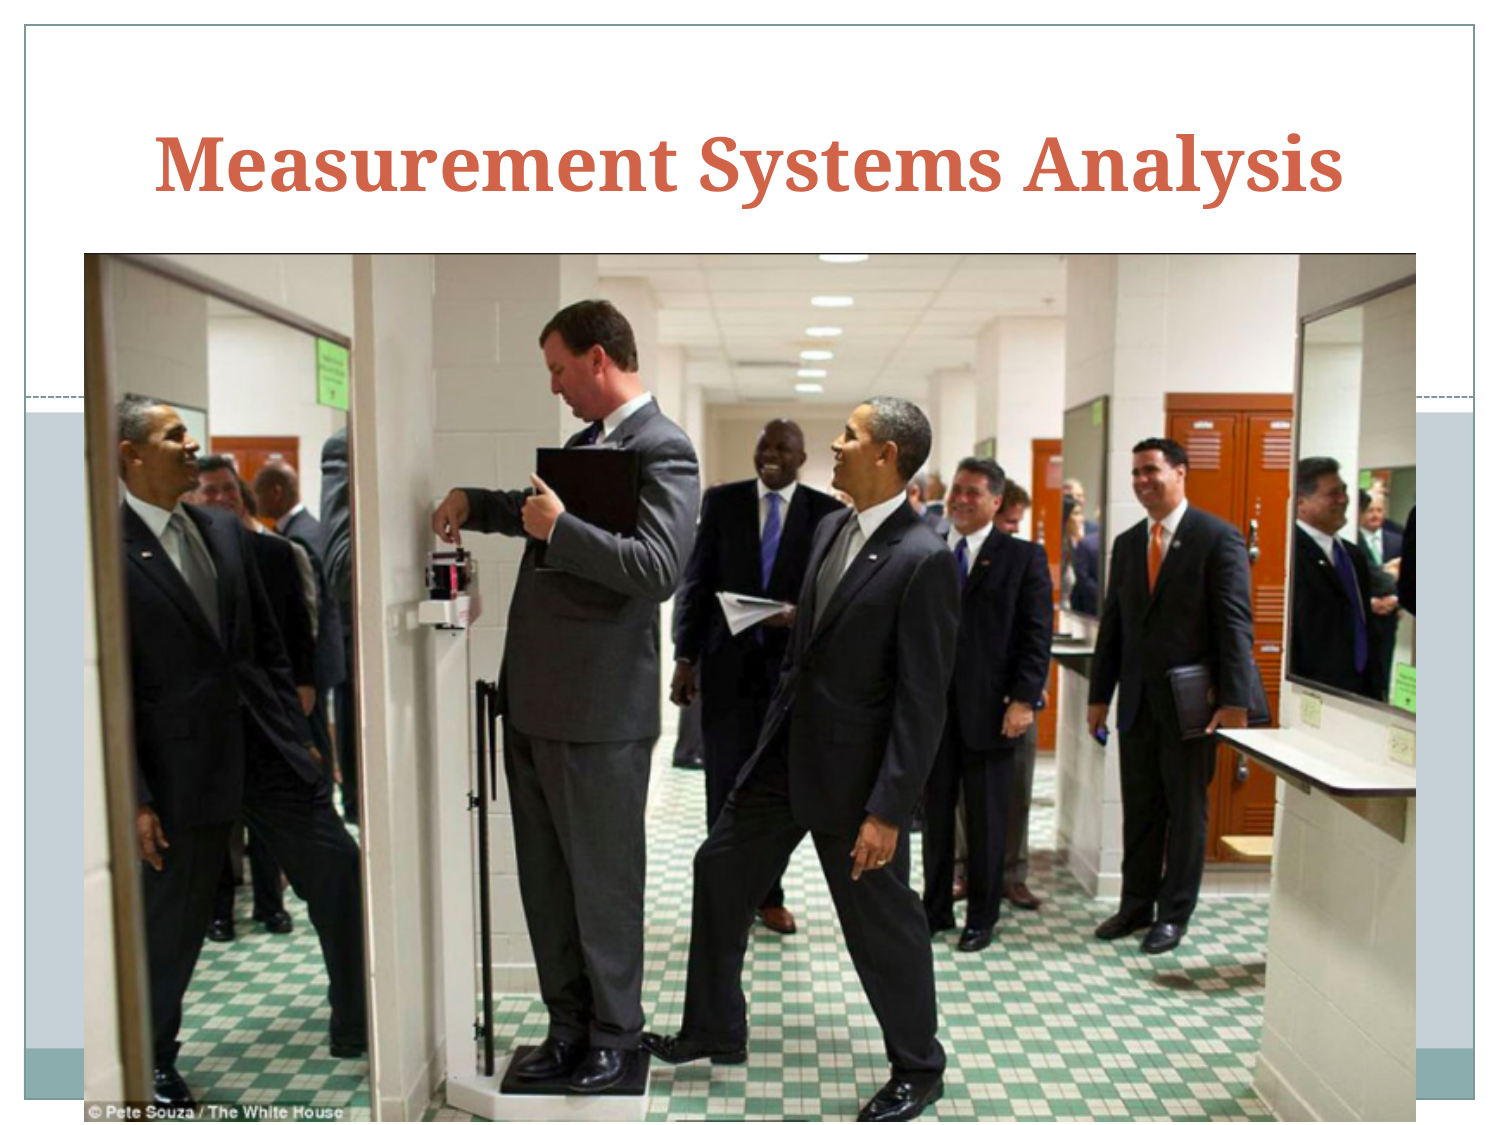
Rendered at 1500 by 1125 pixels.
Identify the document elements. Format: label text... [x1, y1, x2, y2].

picture [84, 253, 1416, 1122]
title Measurement Systems Analysis [112, 26, 1388, 215]
